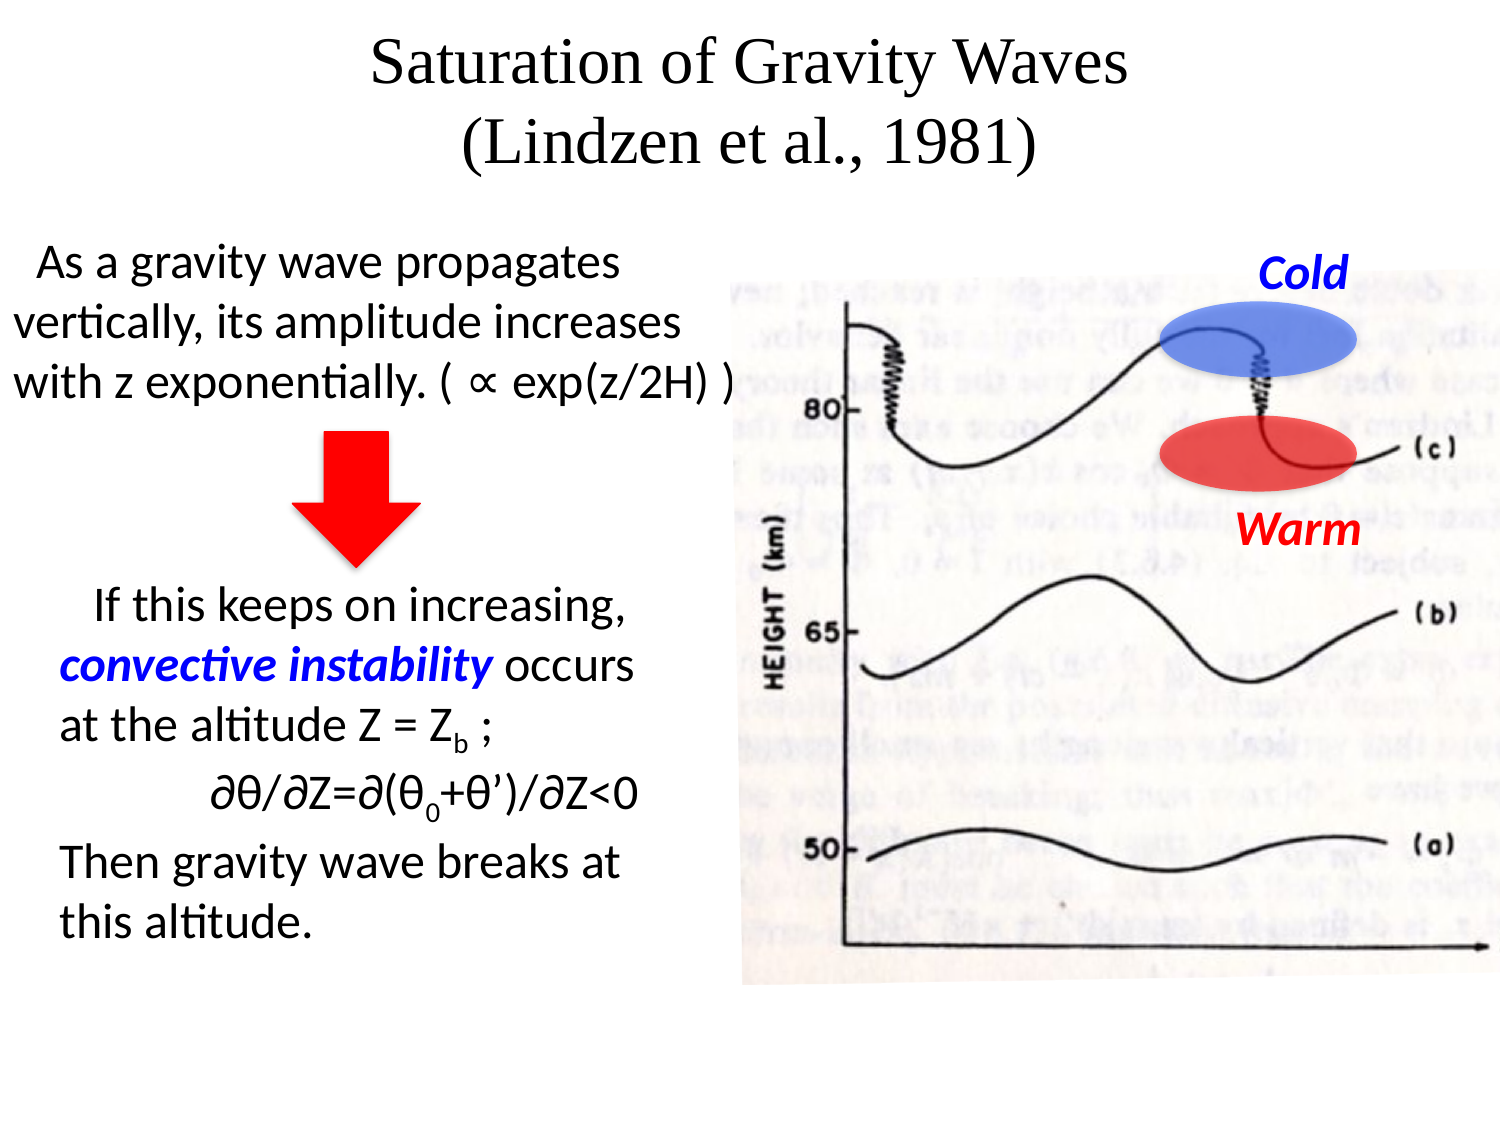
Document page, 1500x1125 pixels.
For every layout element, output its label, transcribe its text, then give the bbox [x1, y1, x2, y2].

text_box As a gravity wave propagates vertically, its amplitude increases with z exponentially. ( ∝ exp(z/2H) ) [0, 220, 783, 416]
picture [731, 269, 1500, 985]
title Saturation of Gravity Waves (Lindzen et al., 1981) [75, 46, 1425, 149]
text_box If this keeps on increasing, convective instability occurs at the altitude Z = Zb ; ∂θ/∂Z=∂(θ0+θ’)/∂Z<0 Then gravity wave breaks at this altitude. [44, 564, 711, 956]
text_box Cold [1243, 231, 1365, 272]
text_box [291, 431, 421, 568]
